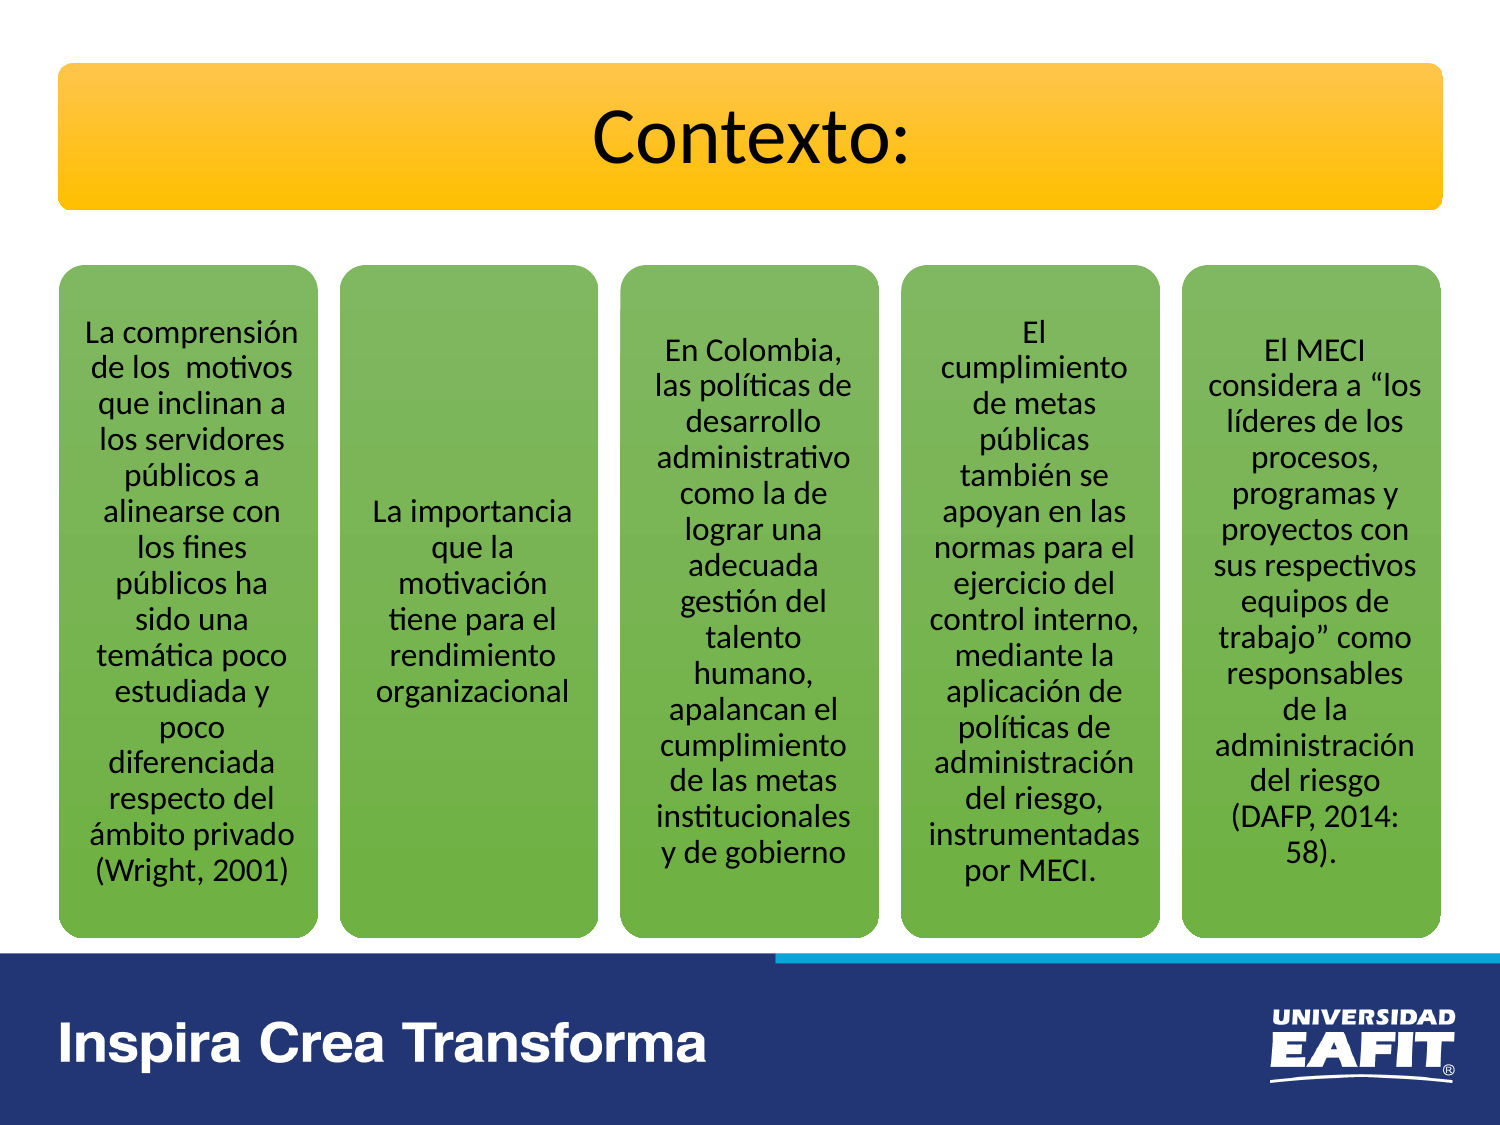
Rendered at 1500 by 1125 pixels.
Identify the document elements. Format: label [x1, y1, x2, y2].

text_box [56, 62, 1443, 939]
picture [0, 0, 1500, 1125]
